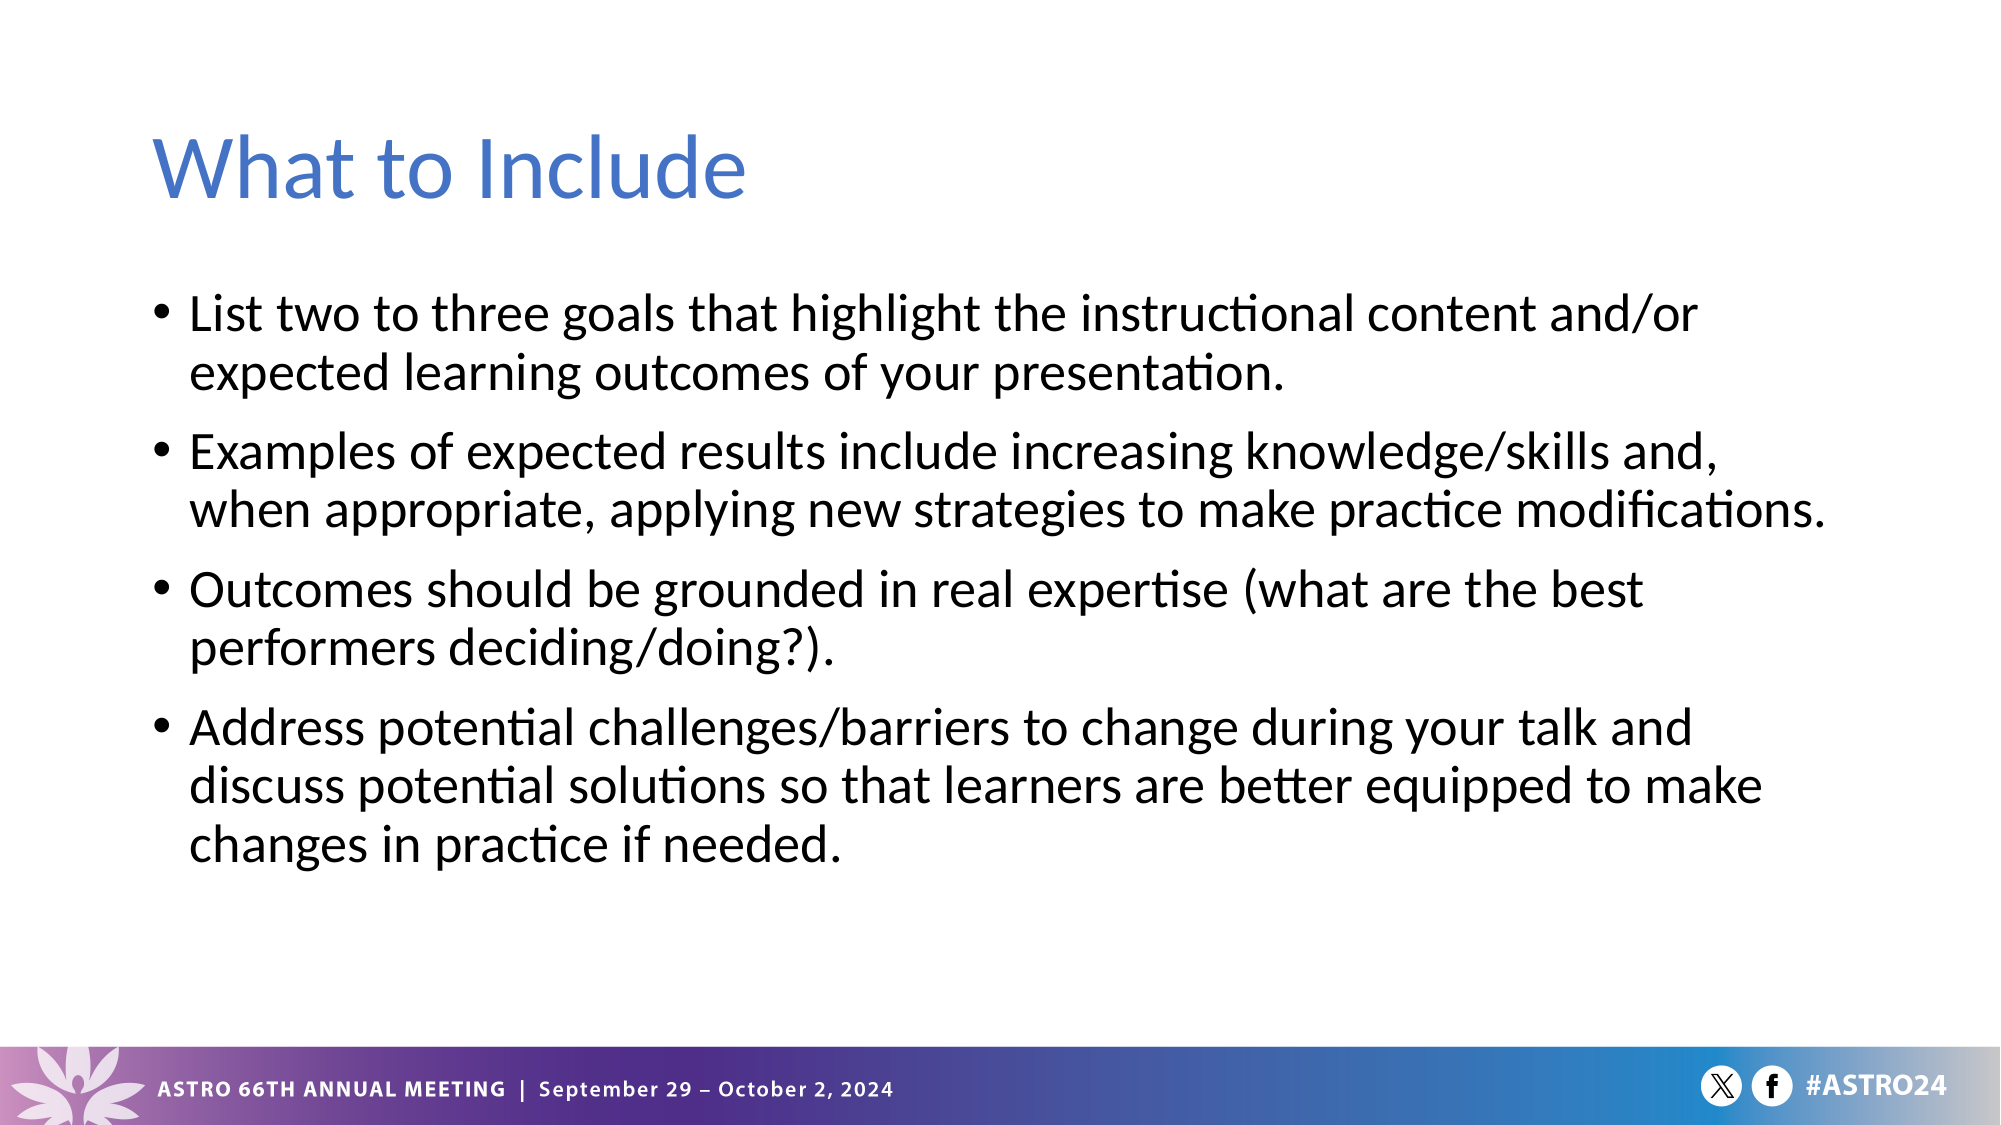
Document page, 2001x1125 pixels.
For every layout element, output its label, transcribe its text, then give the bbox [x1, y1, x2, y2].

list List two to three goals that highlight the instructional content and/or expected learning outcomes of your presentation. Examples of expected results include increasing knowledge/skills and, when appropriate, applying new strategies to make practice modifications. Outcomes should be grounded in real expertise (what are the best performers deciding/doing?). Address potential challenges/barriers to change during your talk and discuss potential solutions so that learners are better equipped to make changes in practice if needed. [137, 277, 1863, 992]
picture [0, 0, 2000, 1125]
title What to Include [137, 59, 1863, 277]
